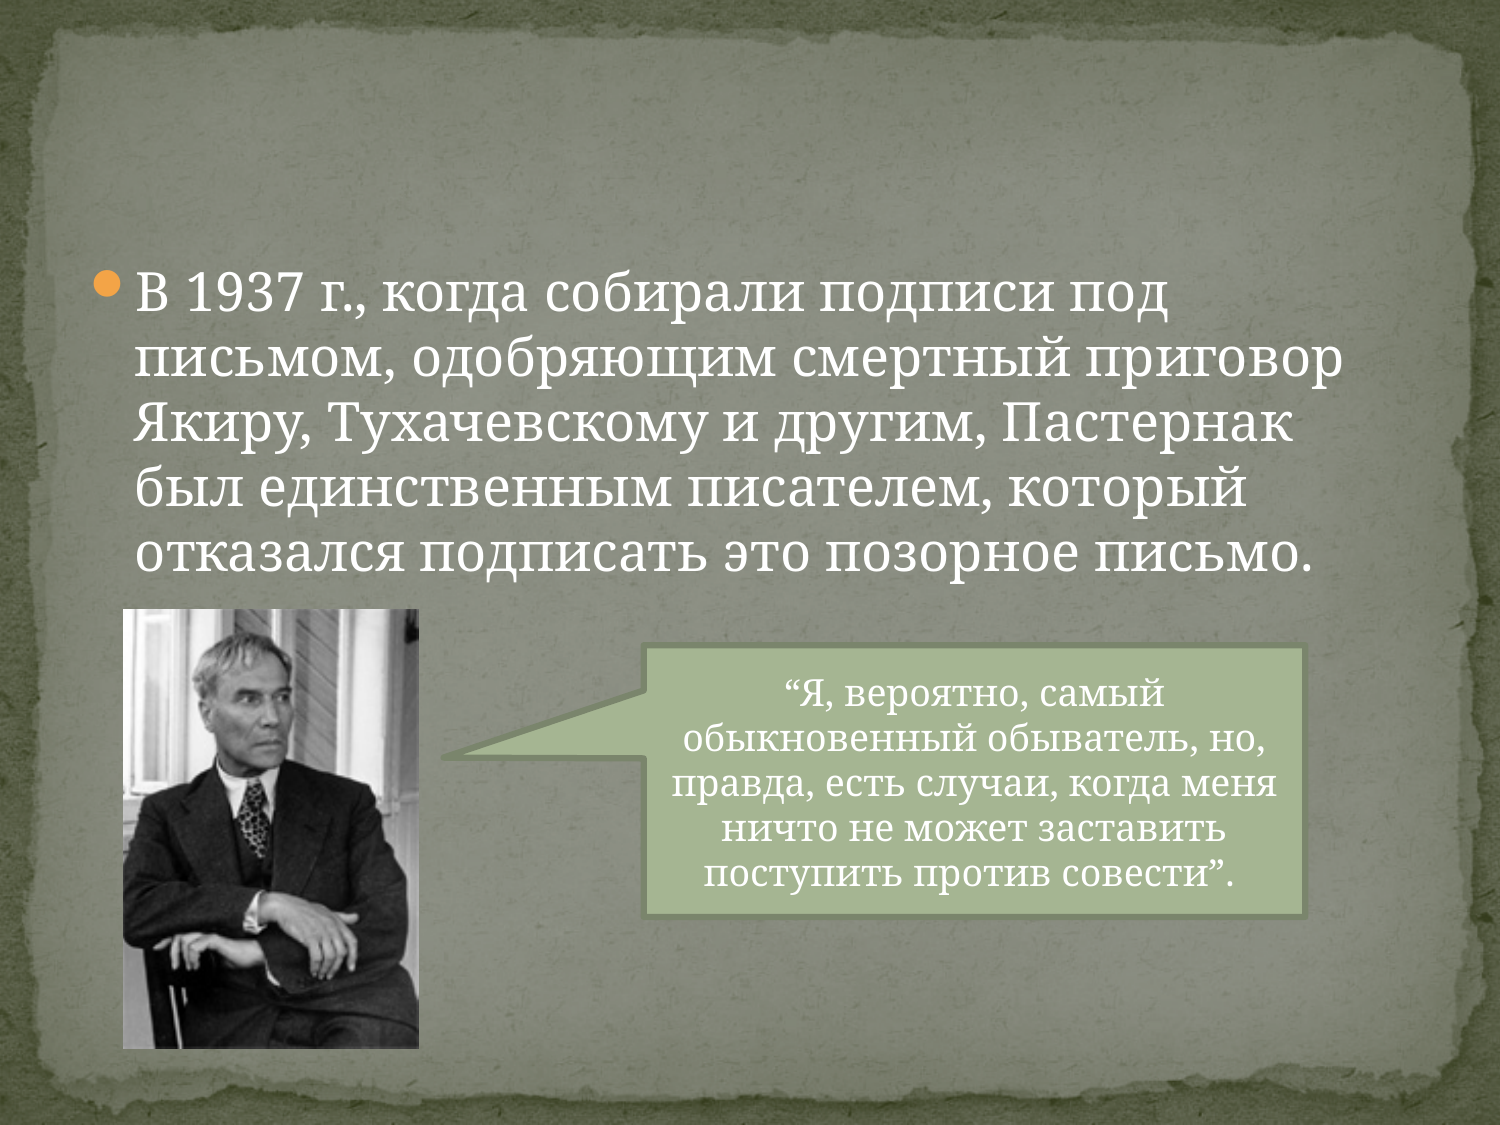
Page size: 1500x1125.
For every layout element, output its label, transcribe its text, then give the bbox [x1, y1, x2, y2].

list В 1937 г., когда собирали подписи под письмом, одобряющим смертный приговор Якиру, Тухачевскому и другим, Пастернак был единственным писателем, который отказался подписать это позорное письмо. [75, 249, 1425, 1000]
picture [123, 609, 419, 1049]
text_box “Я, вероятно, самый обыкновенный обыватель, но, правда, есть случаи, когда меня ничто не может заставить поступить против совести”. [440, 642, 1309, 921]
